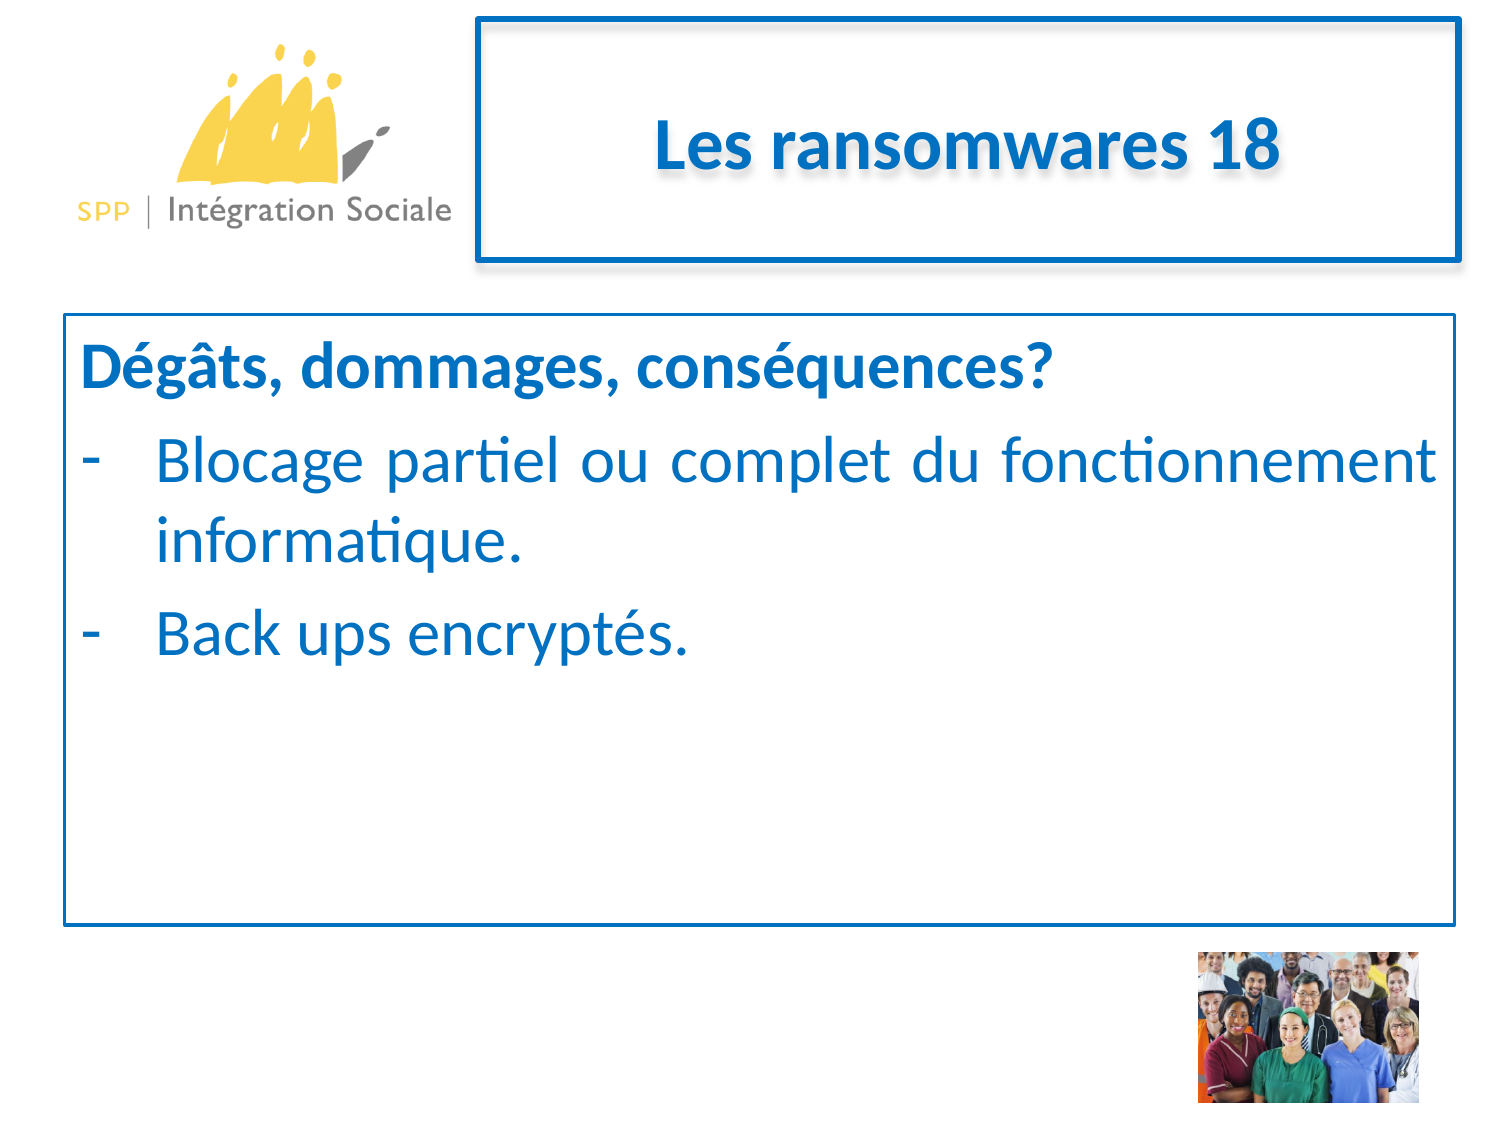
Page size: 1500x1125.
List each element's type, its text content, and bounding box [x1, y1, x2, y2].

title Les ransomwares 18 [475, 16, 1462, 263]
picture [1198, 952, 1419, 1103]
picture [76, 42, 455, 231]
subtitle Dégâts, dommages, conséquences? Blocage partiel ou complet du fonctionnement informatique. Back ups encryptés. [63, 312, 1457, 927]
